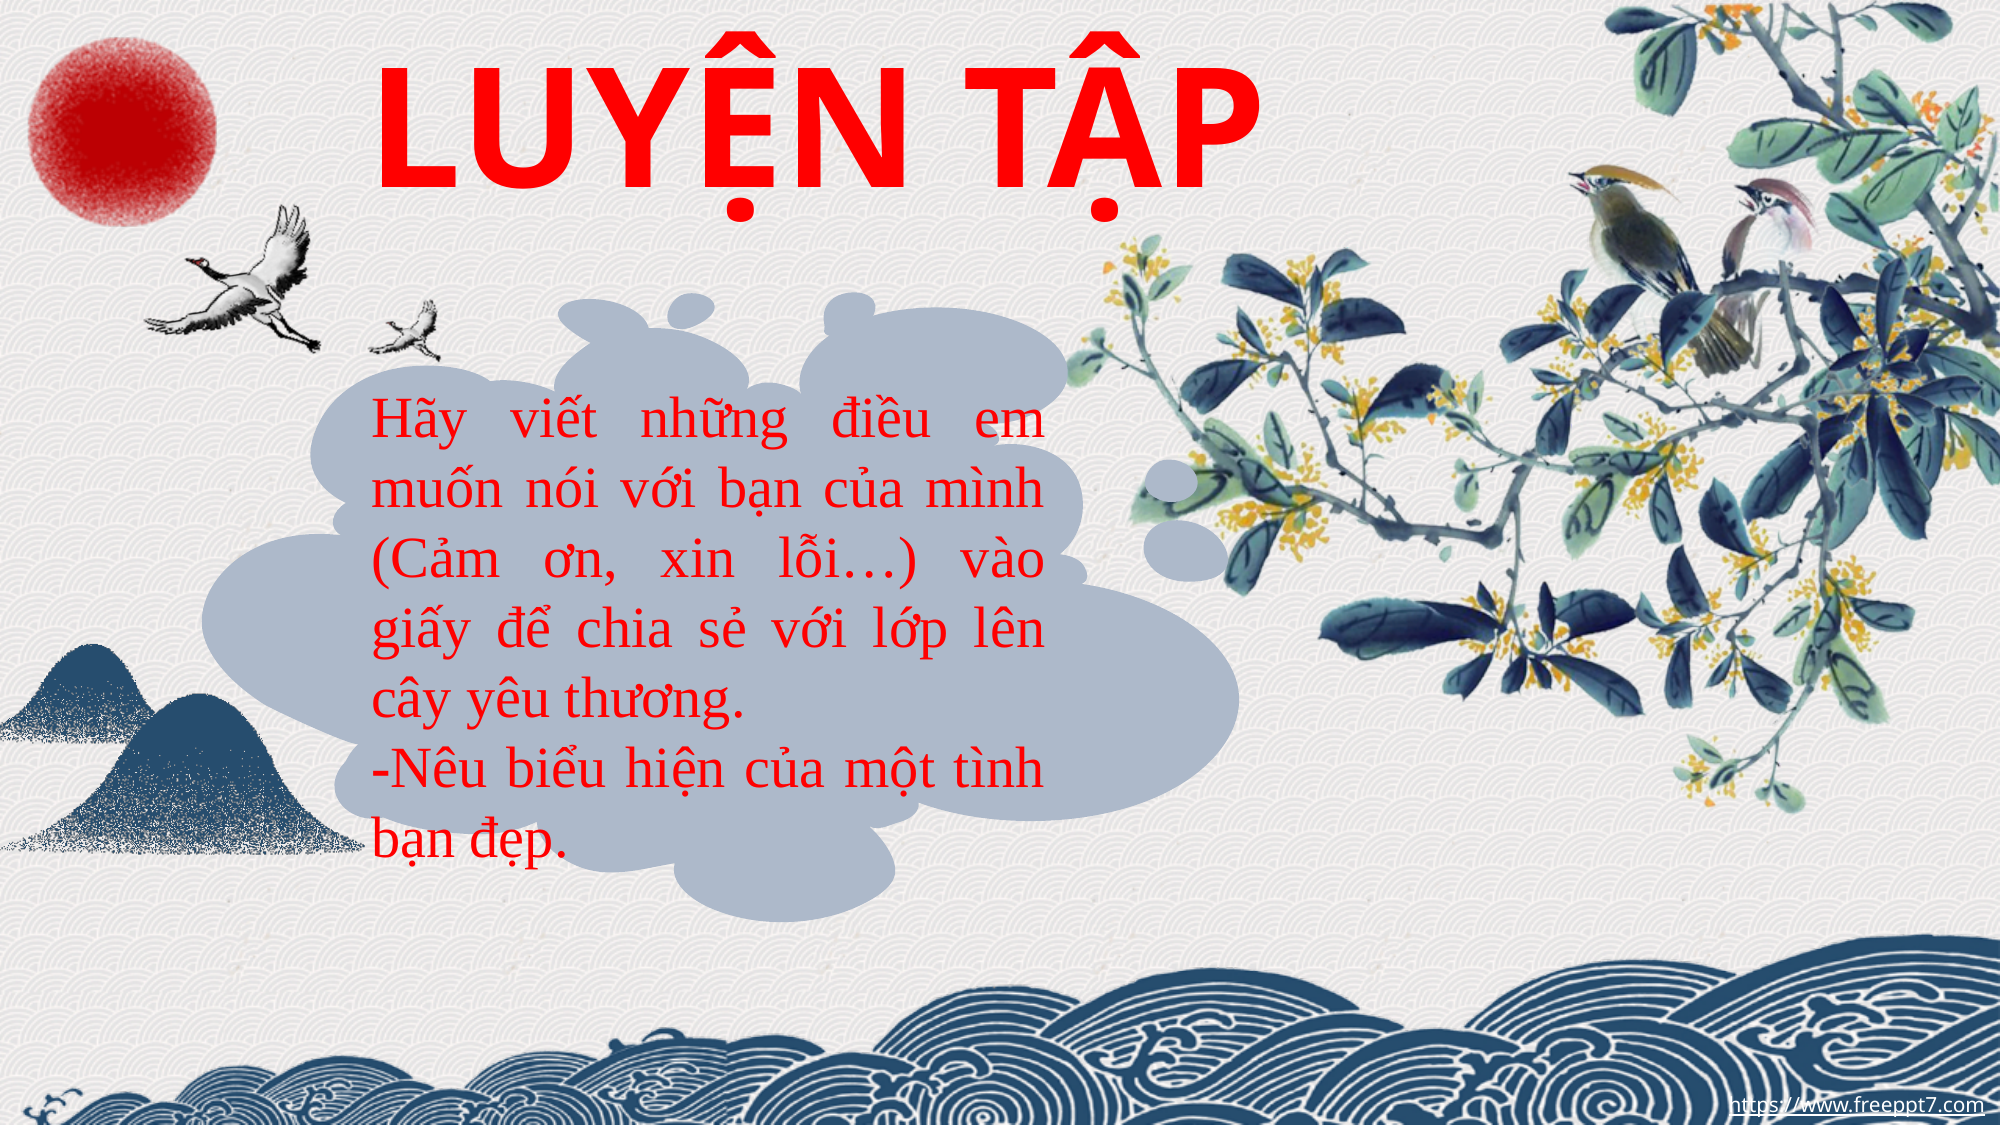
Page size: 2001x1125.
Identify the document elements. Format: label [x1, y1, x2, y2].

picture [0, 0, 2000, 1125]
text_box [190, 292, 1250, 923]
